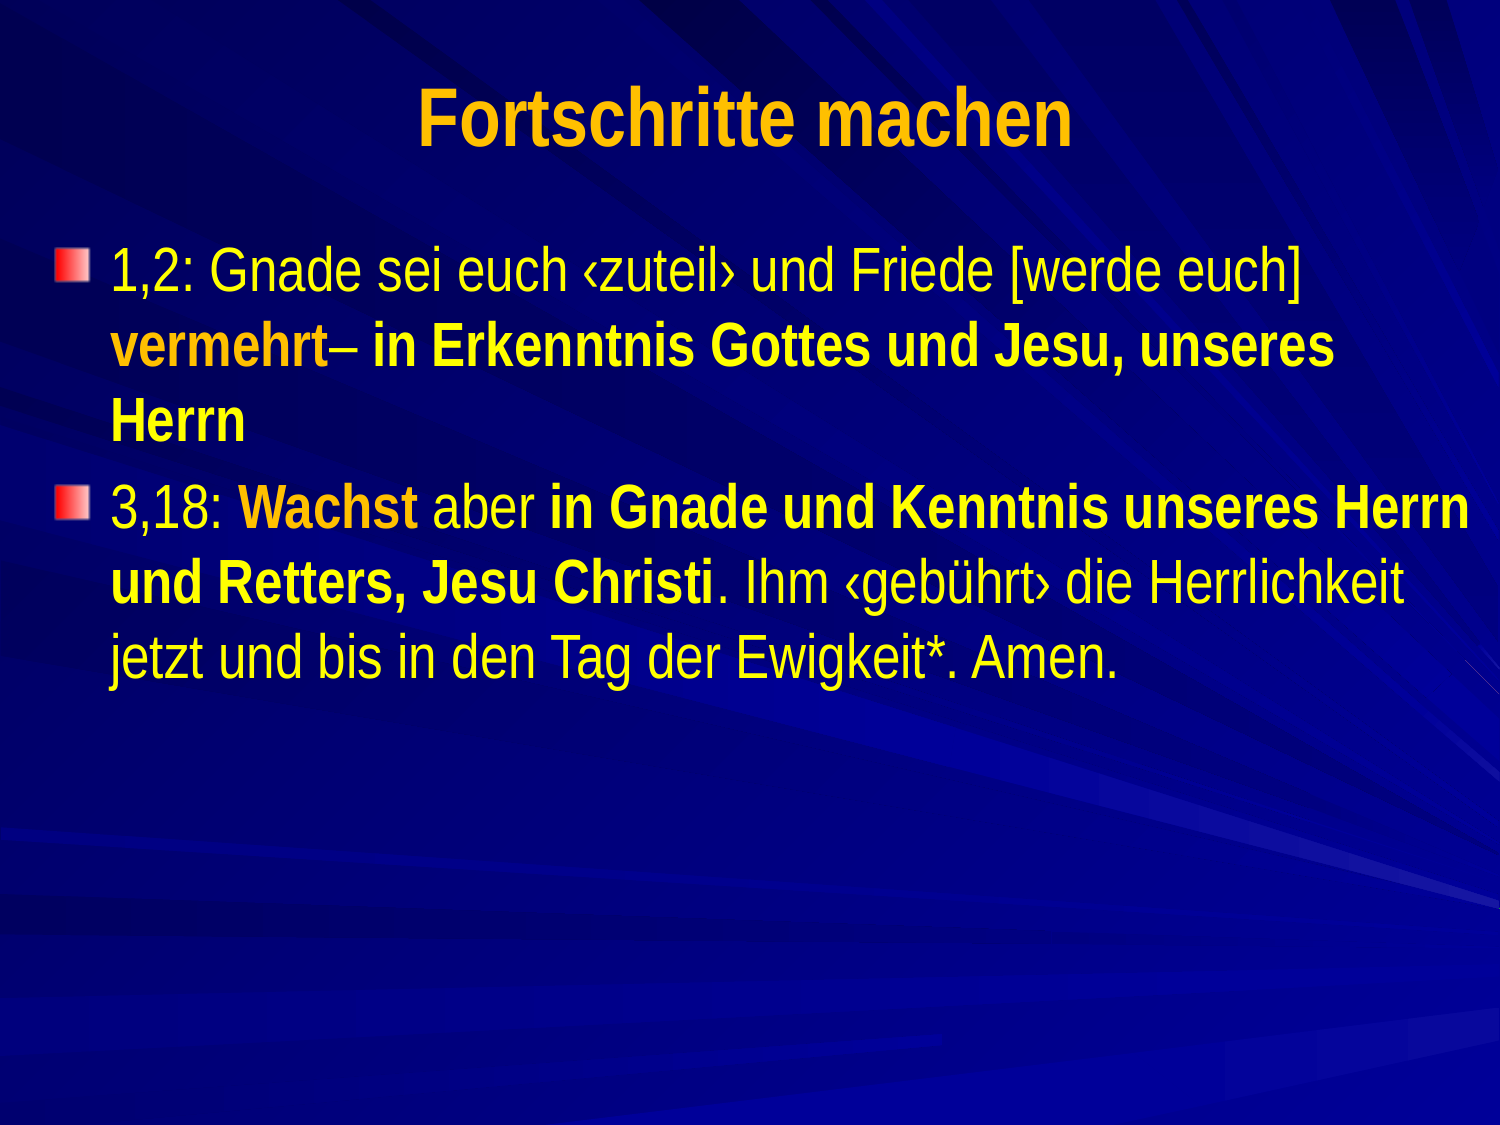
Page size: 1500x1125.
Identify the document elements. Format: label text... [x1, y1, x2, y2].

list 1,2: Gnade sei euch ‹zuteil› und Friede [werde euch] vermehrt– in Erkenntnis Gottes und Jesu, unseres Herrn 3,18: Wachst aber in Gnade und Kenntnis unseres Herrn und Retters, Jesu Christi. Ihm ‹gebührt› die Herrlichkeit jetzt und bis in den Tag der Ewigkeit*. Amen. [38, 221, 1498, 1125]
title Fortschritte machen [38, 19, 1454, 208]
picture [53, 246, 94, 286]
picture [53, 483, 94, 524]
